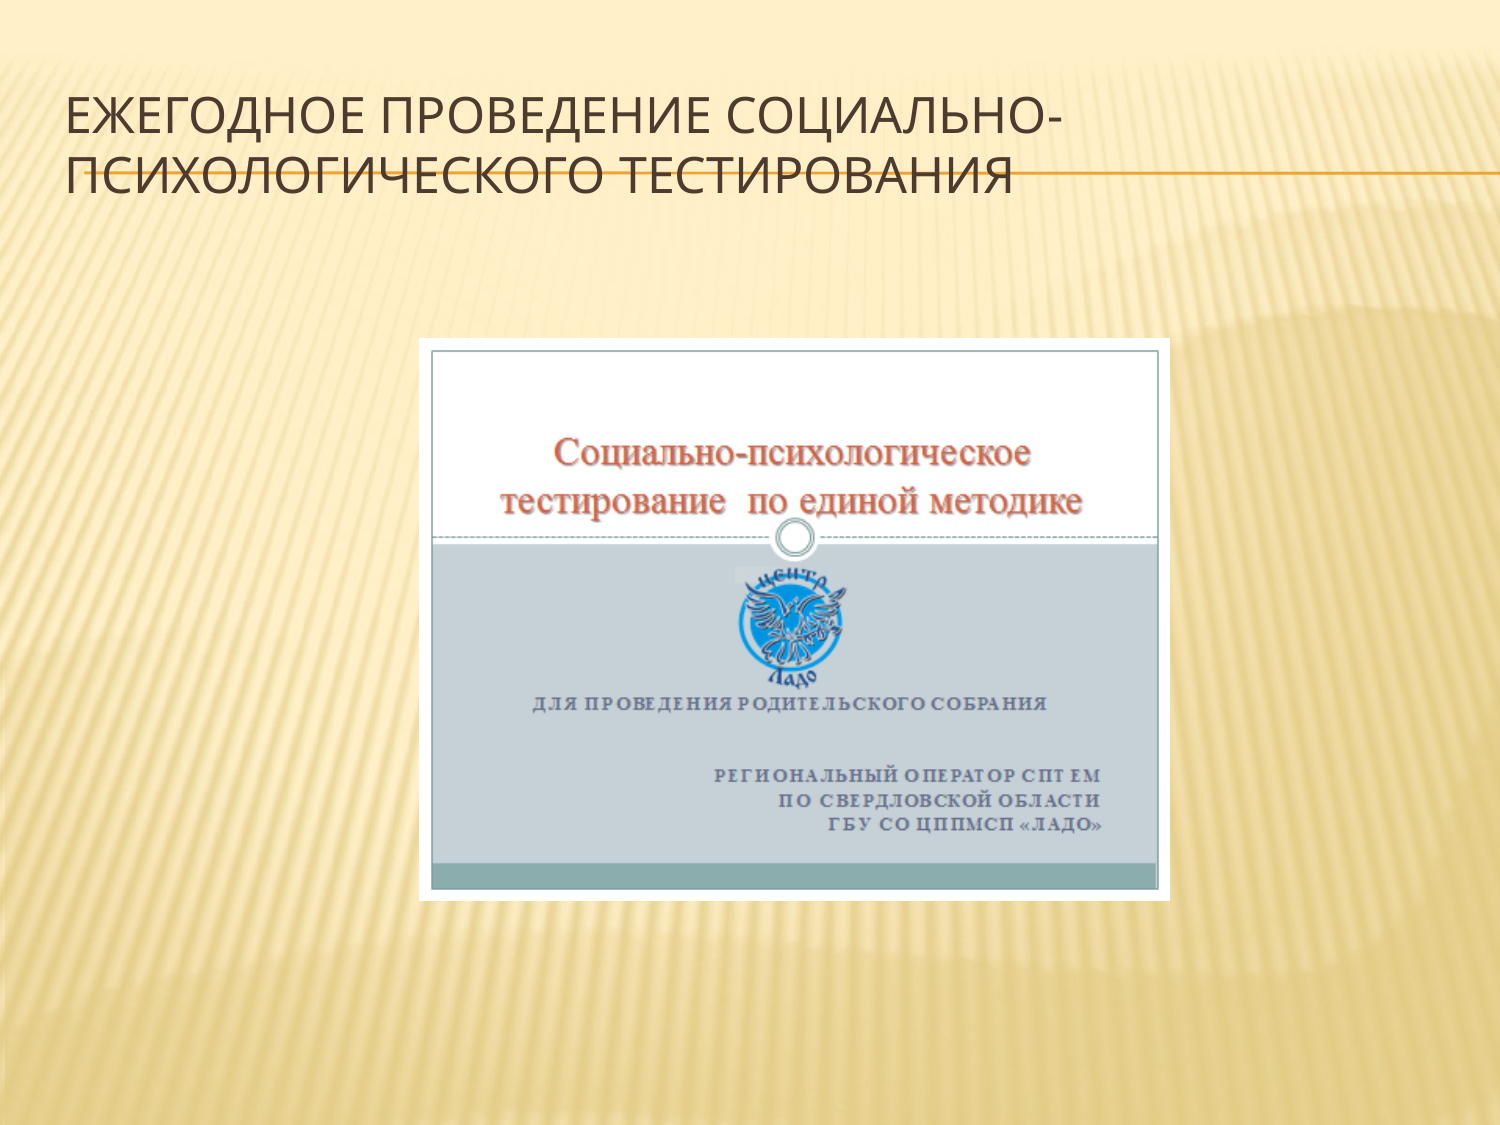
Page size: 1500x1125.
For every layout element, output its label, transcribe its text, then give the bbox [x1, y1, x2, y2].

title Ежегодное проведение Социально-психологического тестирования [50, 75, 1475, 213]
picture [418, 337, 1170, 901]
